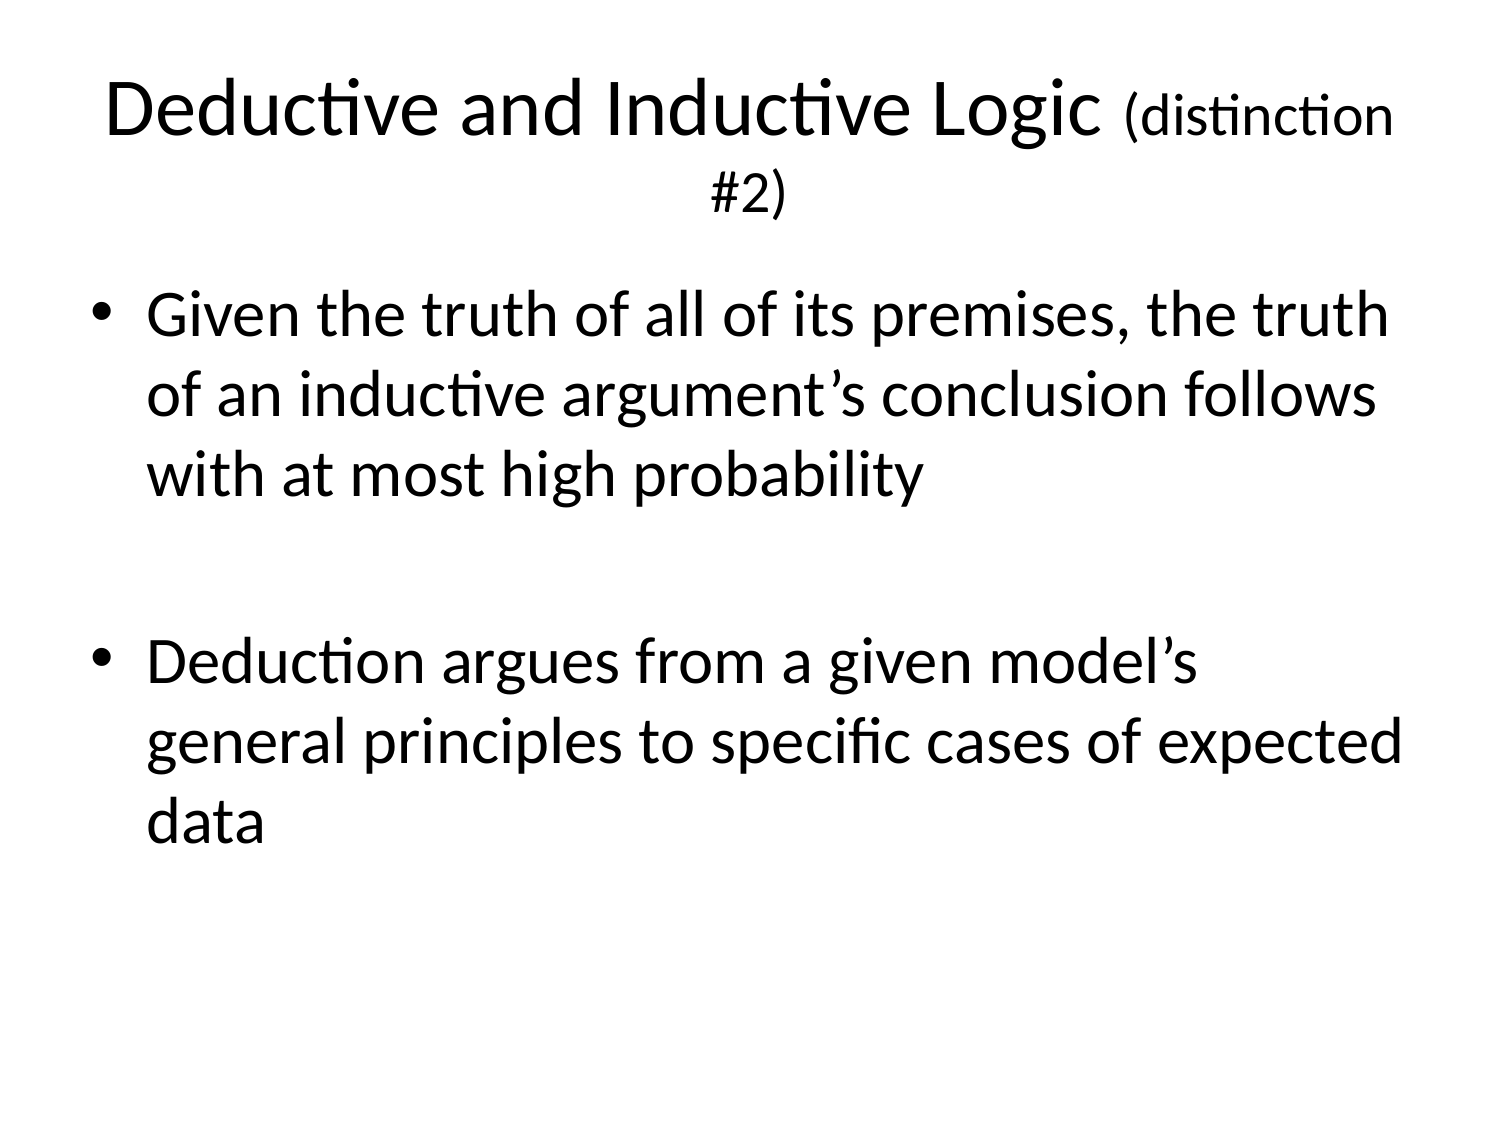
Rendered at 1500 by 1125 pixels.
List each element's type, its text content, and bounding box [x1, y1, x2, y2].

list Given the truth of all of its premises, the truth of an inductive argument’s conclusion follows with at most high probability Deduction argues from a given model’s general principles to specific cases of expected data [75, 262, 1425, 1005]
title Deductive and Inductive Logic (distinction #2) [75, 45, 1425, 233]
